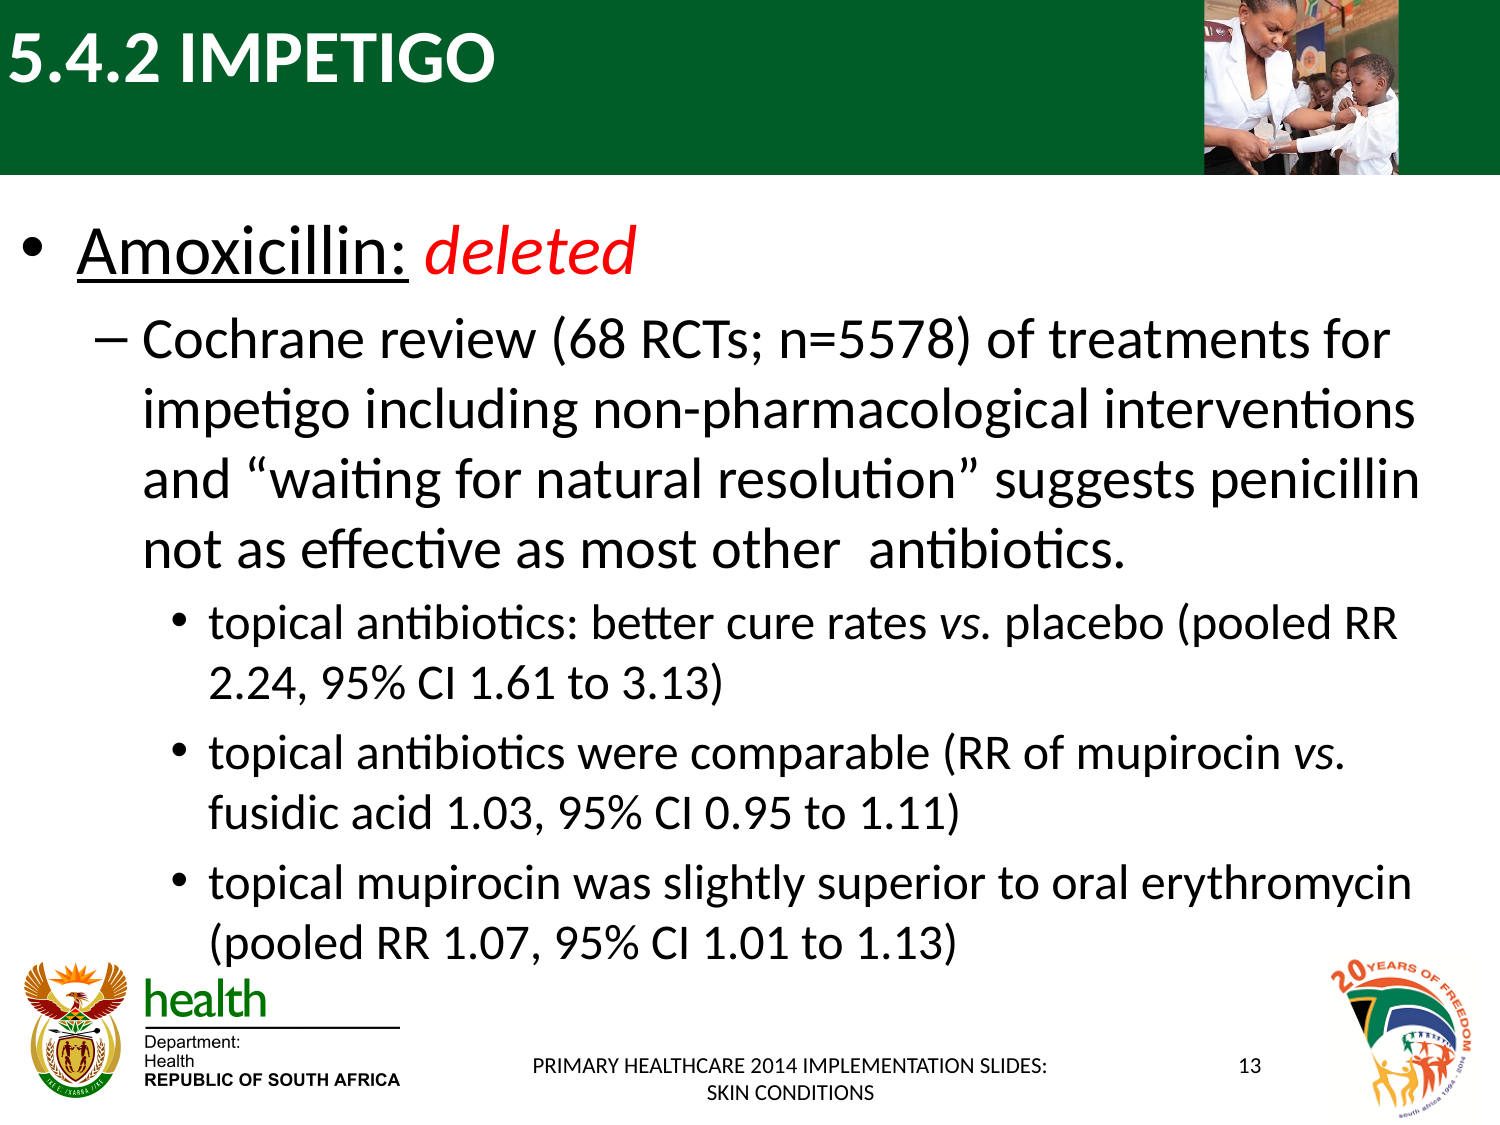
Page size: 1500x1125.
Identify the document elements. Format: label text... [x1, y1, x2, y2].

picture [1343, 0, 1399, 175]
title 5.4.2 IMPETIGO [0, 0, 1343, 188]
picture [1324, 1059, 1477, 1125]
picture [24, 1059, 400, 1098]
slide_number 13 [1074, 1042, 1425, 1103]
footer PRIMARY HEALTHCARE 2014 IMPLEMENTATION SLIDES: SKIN CONDITIONS [512, 1042, 1069, 1103]
list Amoxicillin: deleted Cochrane review (68 RCTs; n=5578) of treatments for impetigo including non-pharmacological interventions and “waiting for natural resolution” suggests penicillin not as effective as most other antibiotics. topical antibiotics: better cure rates vs. placebo (pooled RR 2.24, 95% CI 1.61 to 3.13) topical antibiotics were comparable (RR of mupirocin vs. fusidic acid 1.03, 95% CI 0.95 to 1.11) topical mupirocin was slightly superior to oral erythromycin (pooled RR 1.07, 95% CI 1.01 to 1.13) [5, 196, 1489, 1059]
